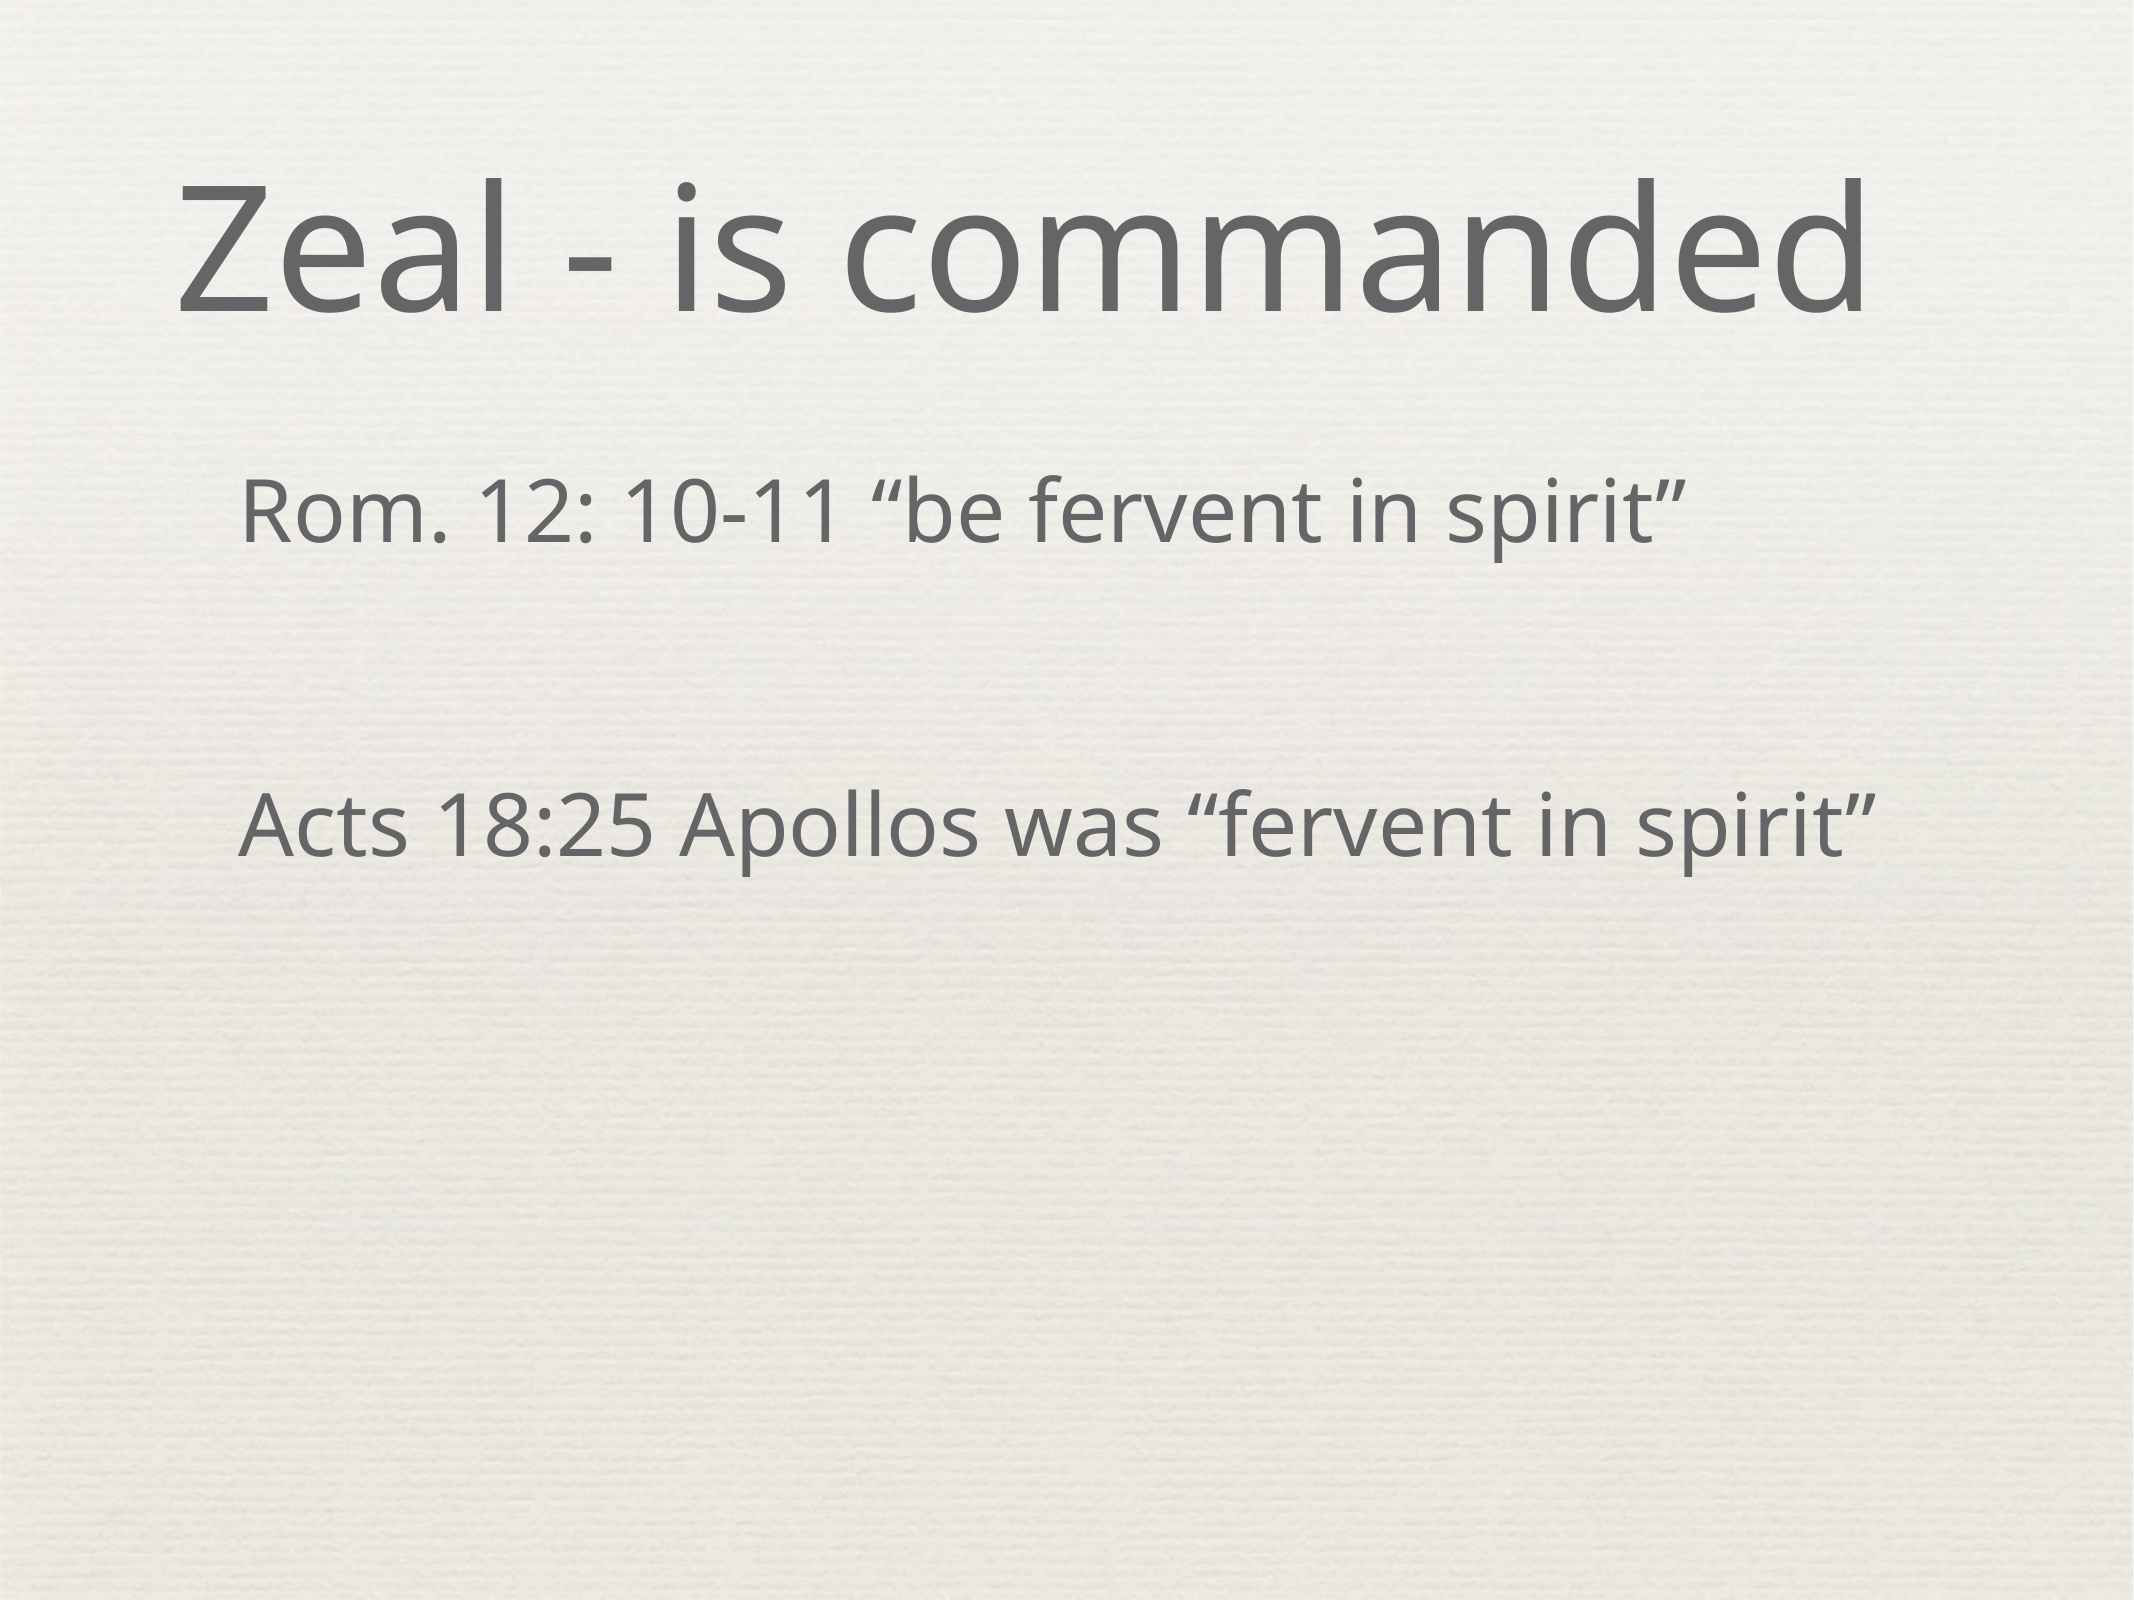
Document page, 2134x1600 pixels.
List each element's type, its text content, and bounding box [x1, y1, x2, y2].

title Zeal - is commanded [166, 89, 1967, 394]
text_box Rom. 12: 10-11 “be fervent in spirit” [238, 447, 1929, 567]
text_box Acts 18:25 Apollos was “fervent in spirit” [238, 762, 1929, 882]
picture [0, 0, 2134, 1600]
